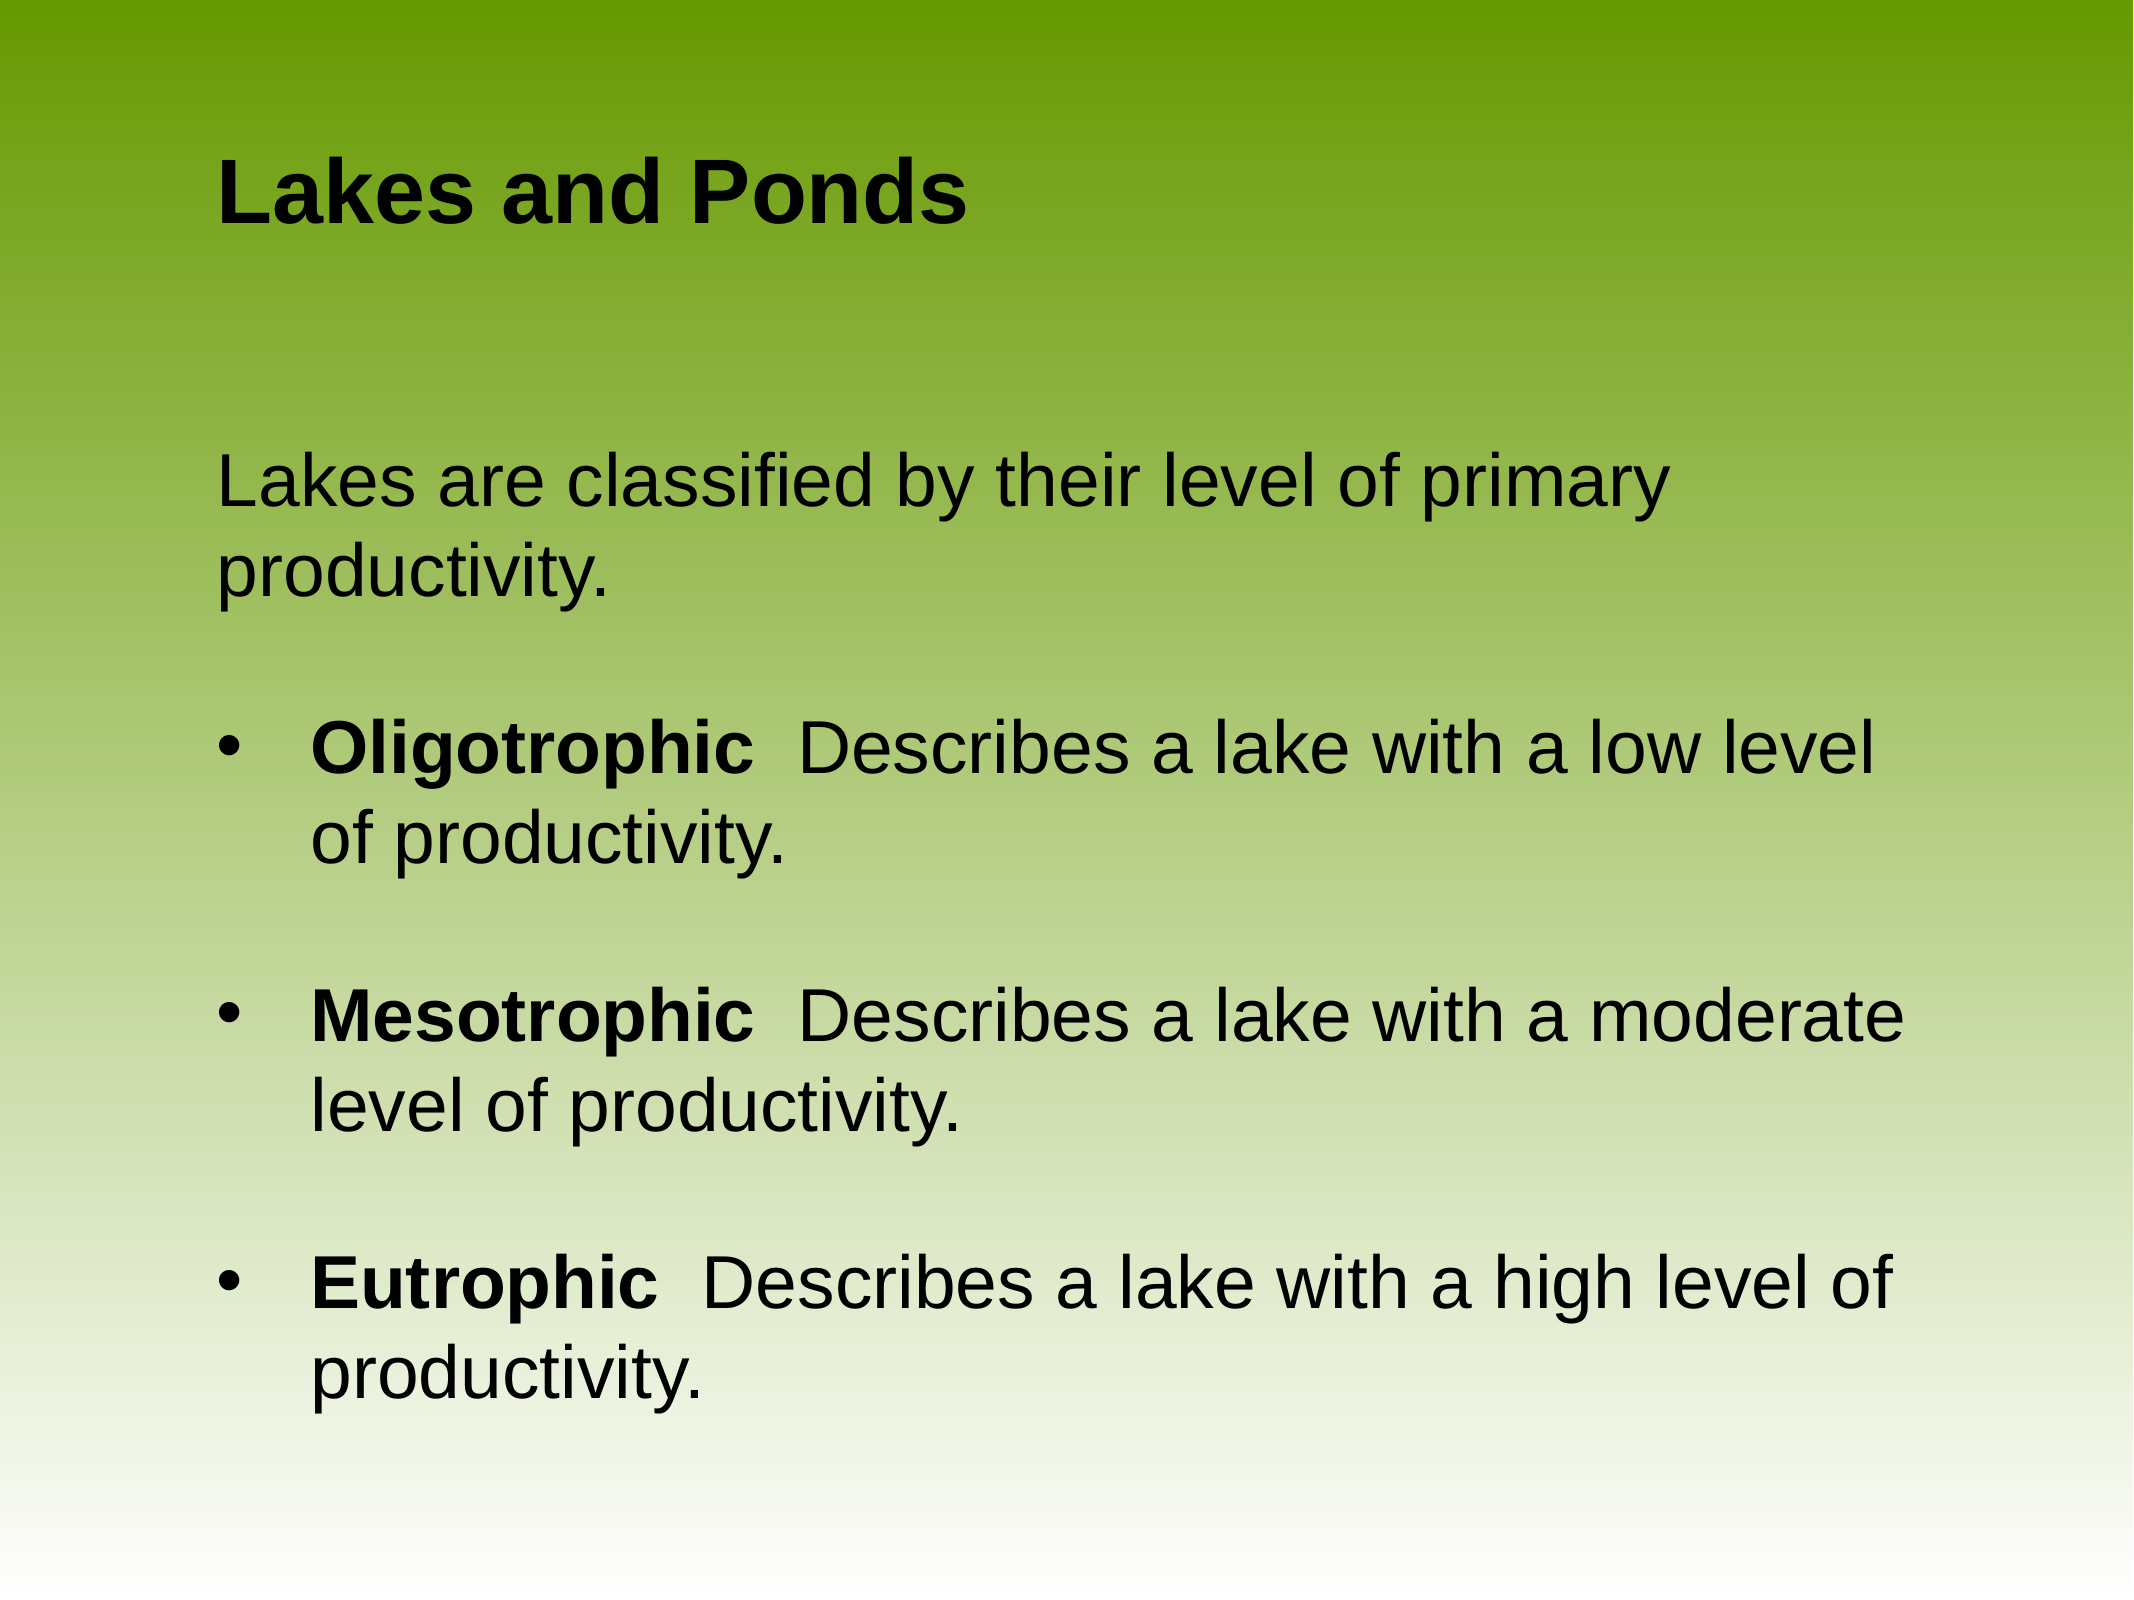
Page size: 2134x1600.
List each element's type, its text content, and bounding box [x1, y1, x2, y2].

title Lakes and Ponds [208, 39, 1925, 443]
list Lakes are classified by their level of primary productivity. Oligotrophic Describes a lake with a low level of productivity. Mesotrophic Describes a lake with a moderate level of productivity. Eutrophic Describes a lake with a high level of productivity. [208, 443, 1925, 1402]
